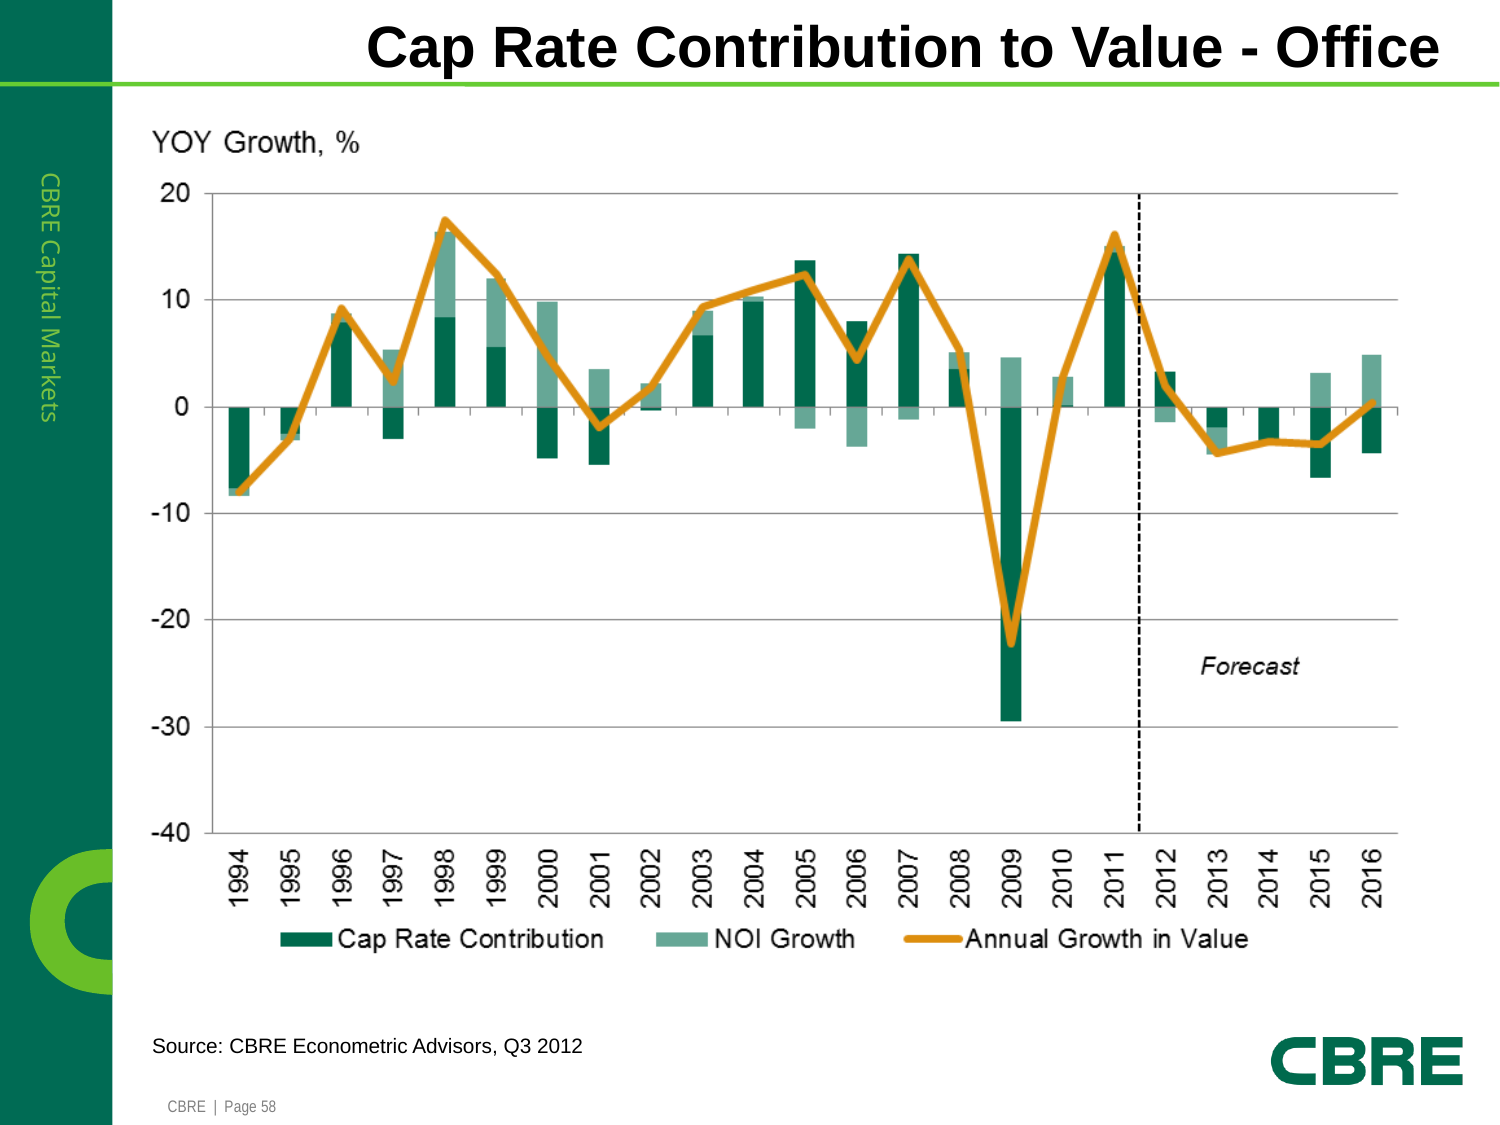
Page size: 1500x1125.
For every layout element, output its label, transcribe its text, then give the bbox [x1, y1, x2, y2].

picture [133, 104, 1468, 975]
picture [1270, 1036, 1463, 1086]
title Cap Rate Contribution to Value - Office [167, 8, 1443, 80]
text_box Source: CBRE Econometric Advisors, Q3 2012 [137, 1025, 918, 1065]
